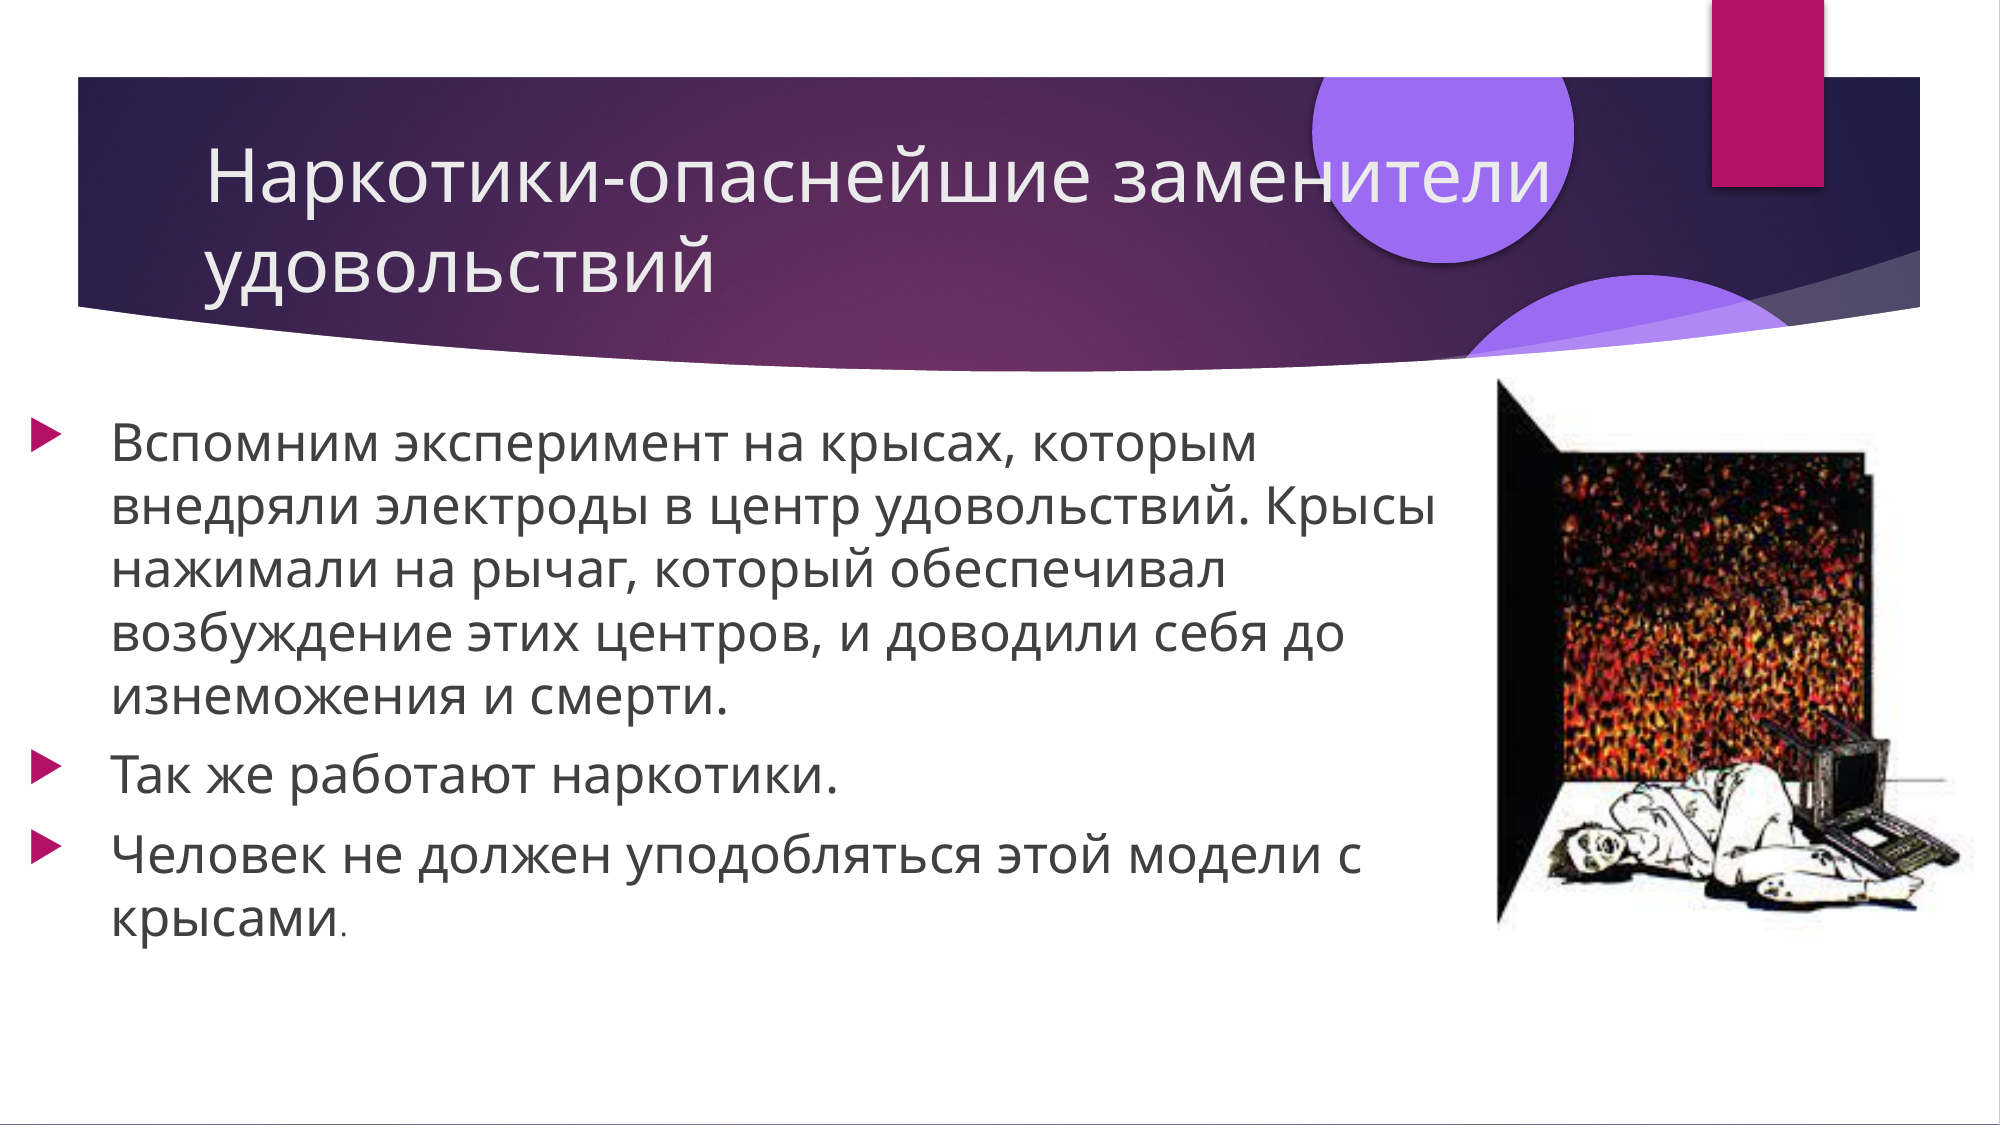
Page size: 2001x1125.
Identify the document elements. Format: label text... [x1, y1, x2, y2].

text_box Наркотики-опаснейшие заменители удовольствий [189, 159, 1627, 276]
text_box Вспомним эксперимент на крысах, которым внедряли электроды в центр удовольствий. Крысы нажимали на рычаг, который обеспечивал возбуждение этих центров, и доводили себя до изнеможения и смерти. Так же работают наркотики. Человек не должен уподобляться этой модели с крысами. [11, 401, 1460, 962]
picture [1479, 377, 1984, 945]
picture [1563, 78, 1920, 300]
picture [79, 78, 1612, 371]
